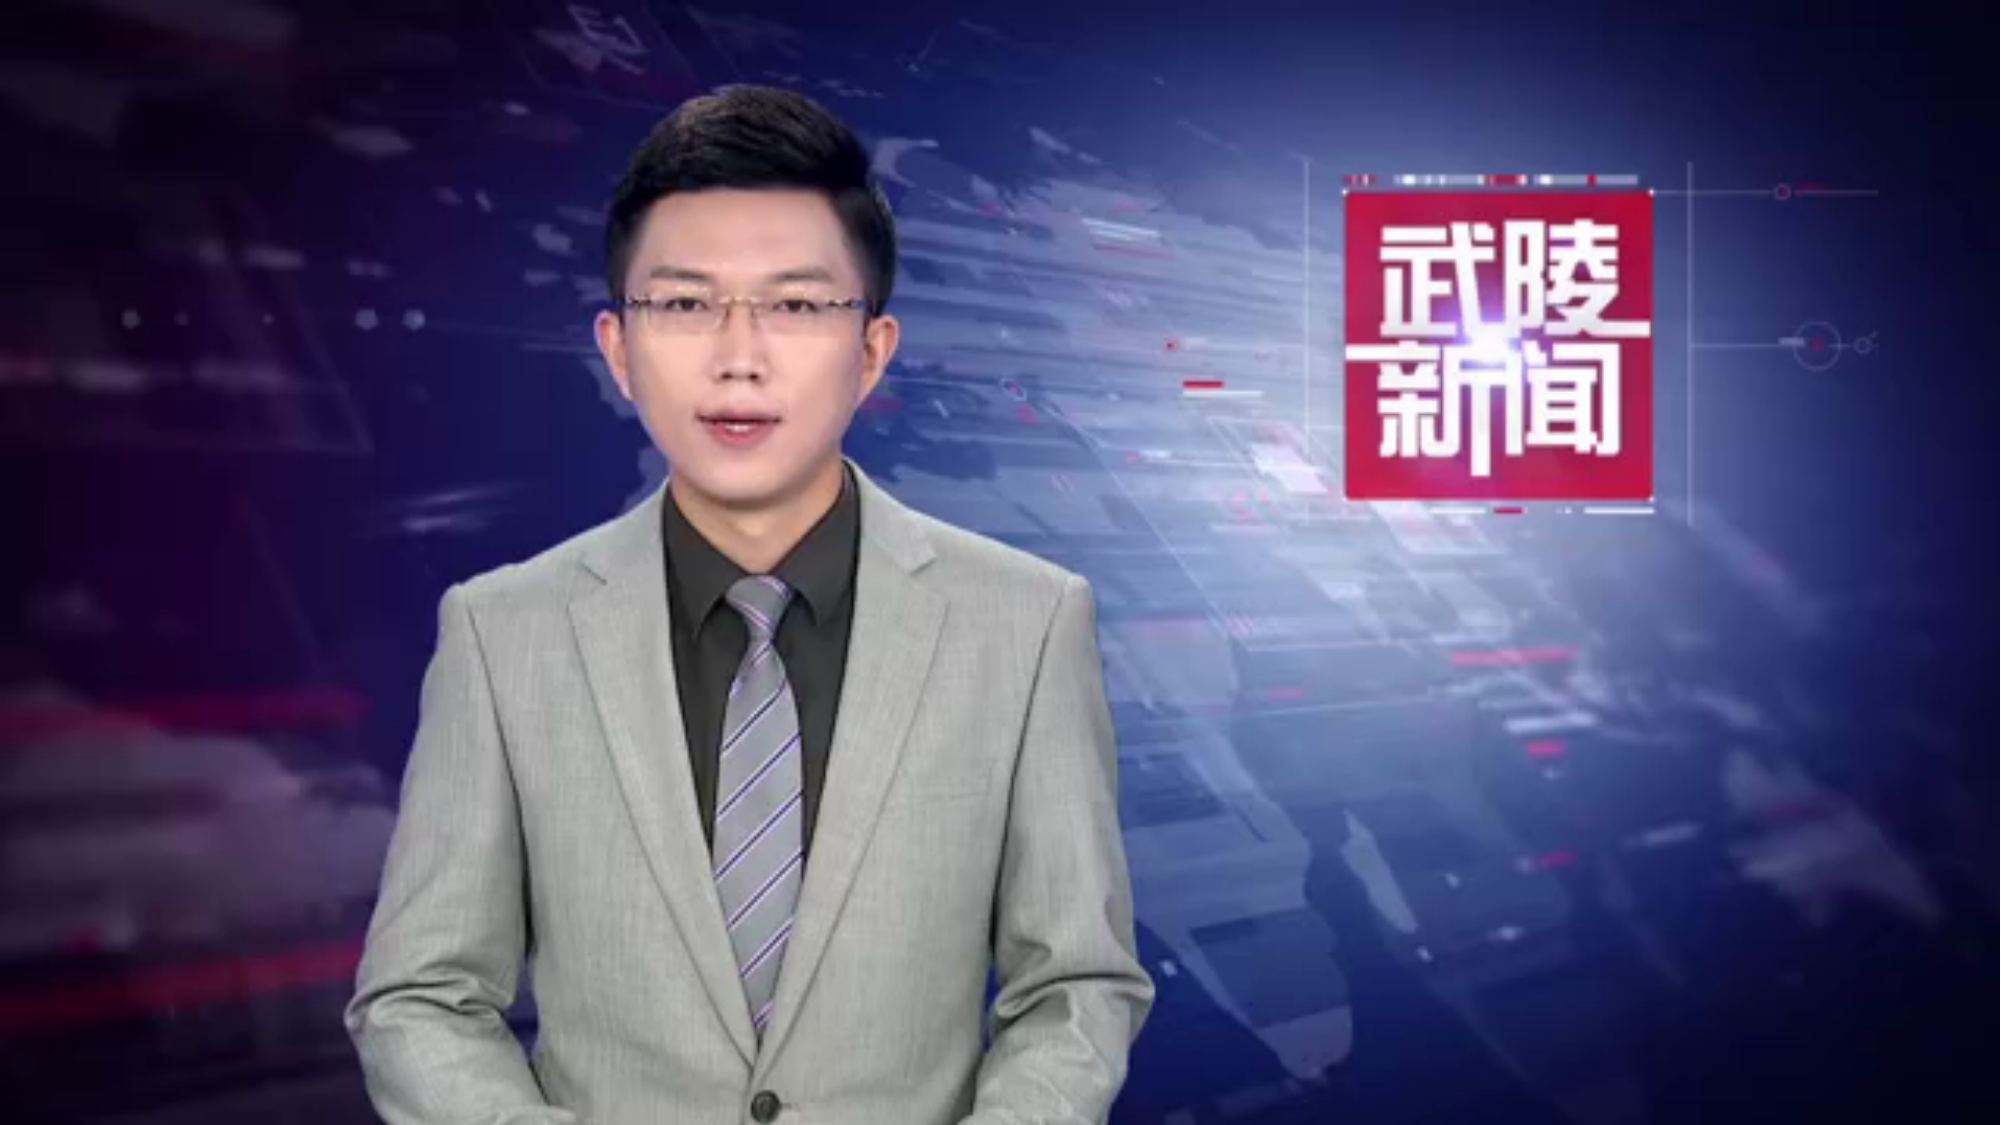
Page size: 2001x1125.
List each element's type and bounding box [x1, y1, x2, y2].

text_box [0, 0, 2000, 1125]
